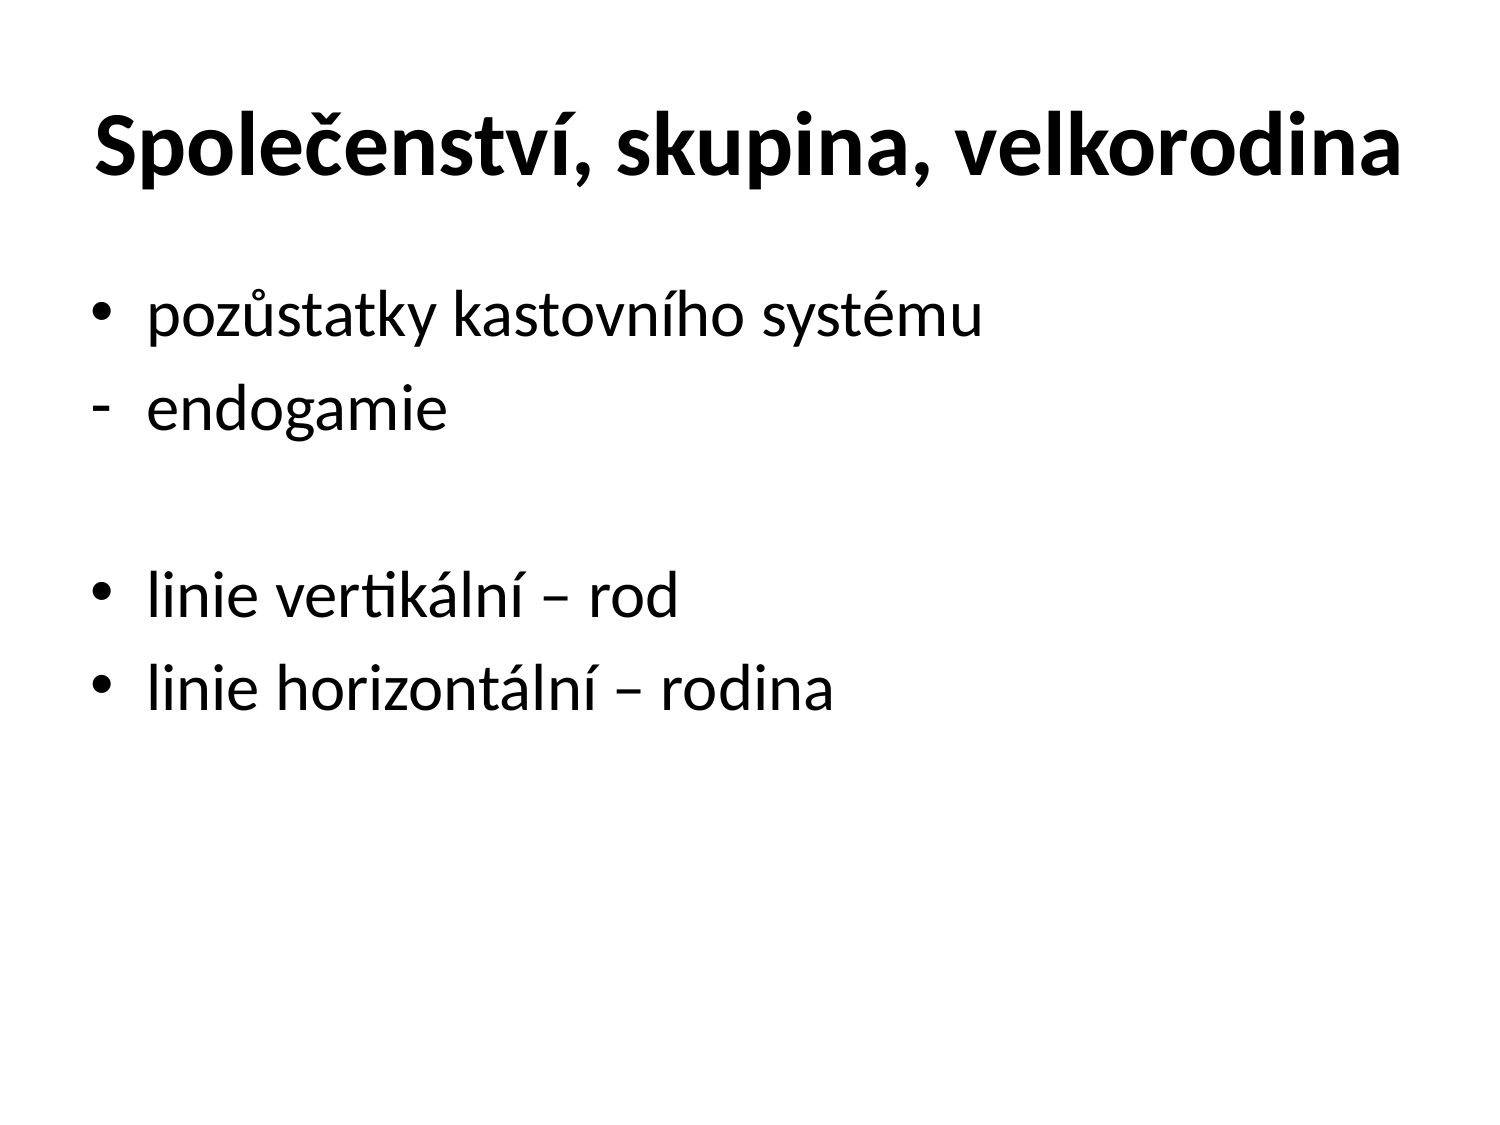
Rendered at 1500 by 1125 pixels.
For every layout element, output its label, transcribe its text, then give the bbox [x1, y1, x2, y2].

list pozůstatky kastovního systému endogamie linie vertikální – rod linie horizontální – rodina [75, 262, 1425, 1005]
title Společenství, skupina, velkorodina [75, 45, 1425, 233]
